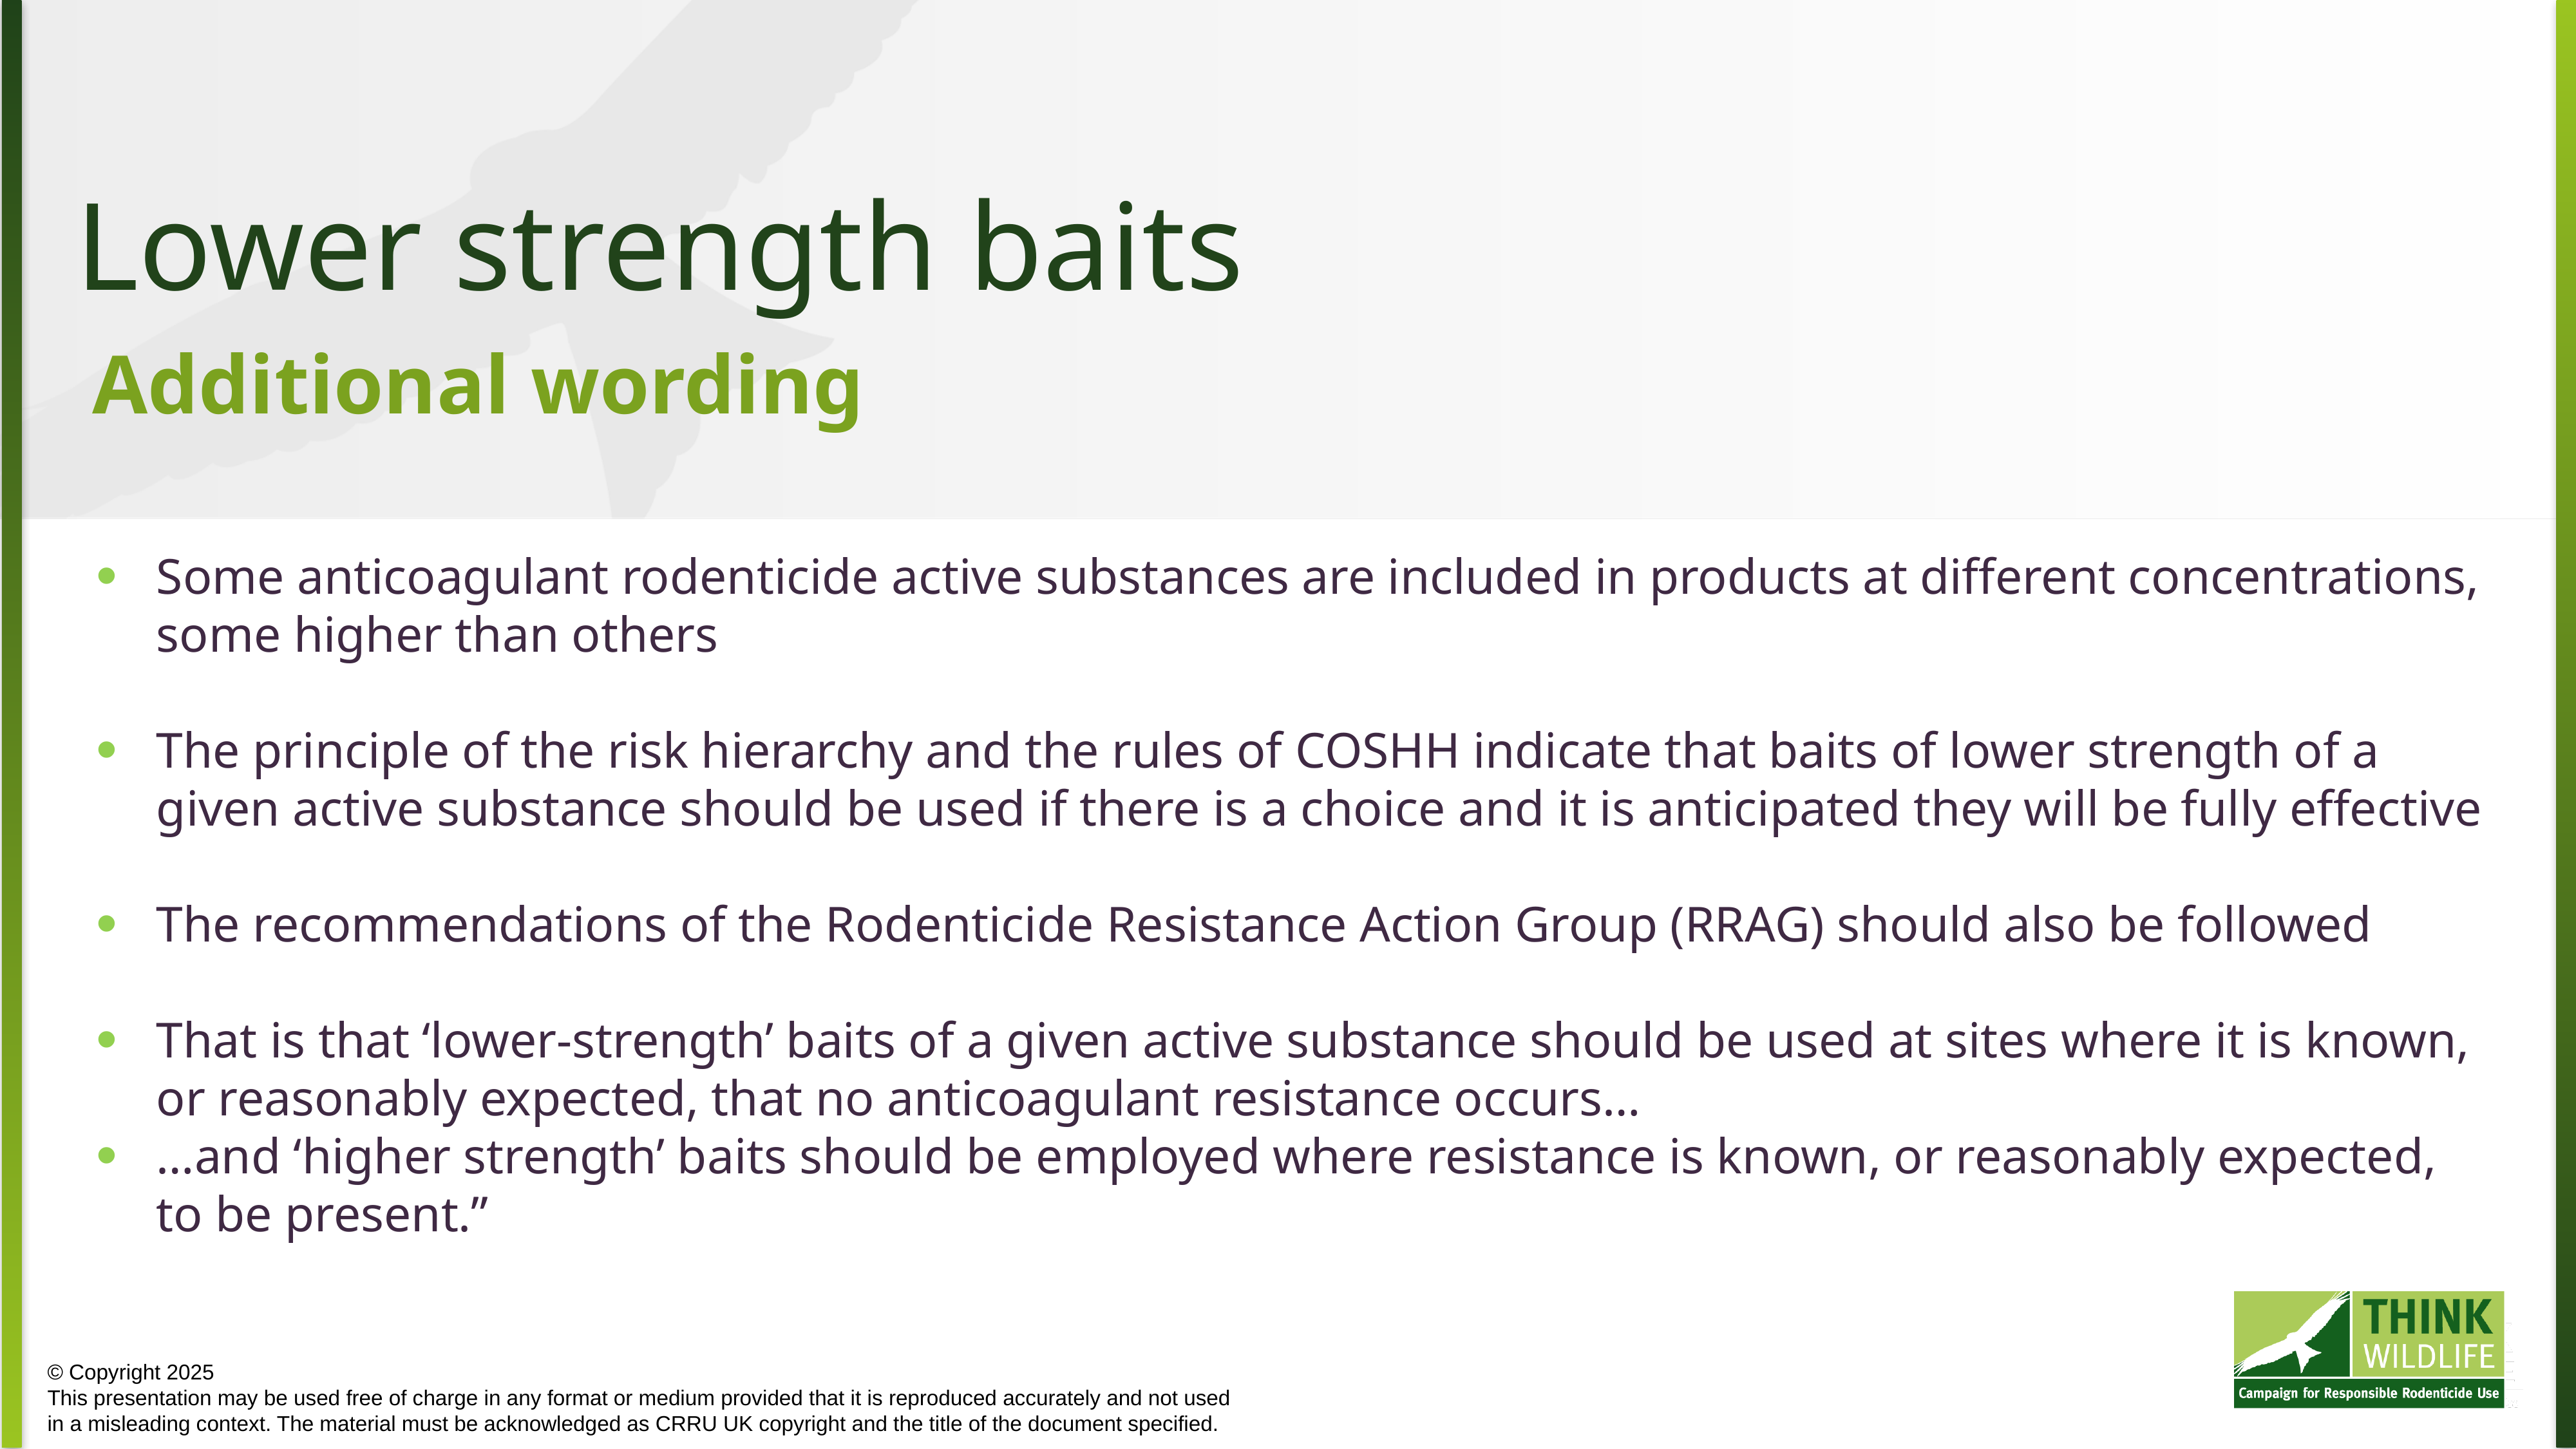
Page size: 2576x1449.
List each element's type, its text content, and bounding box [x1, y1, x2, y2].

text_box © Copyright 2025 This presentation may be used free of charge in any format or medium provided that it is reproduced accurately and not used in a misleading context. The material must be acknowledged as CRRU UK copyright and the title of the document specified. [37, 1353, 2529, 1441]
text_box Lower strength baits [66, 160, 1589, 325]
text_box Some anticoagulant rodenticide active substances are included in products at different concentrations, some higher than others The principle of the risk hierarchy and the rules of COSHH indicate that baits of lower strength of a given active substance should be used if there is a choice and it is anticipated they will be fully effective The recommendations of the Rodenticide Resistance Action Group (RRAG) should also be followed That is that ‘lower-strength’ baits of a given active substance should be used at sites where it is known, or reasonably expected, that no anticoagulant resistance occurs… …and ‘higher strength’ baits should be employed where resistance is known, or reasonably expected, to be present.” [86, 536, 2504, 1353]
text_box Additional wording [82, 323, 1618, 439]
picture [0, 0, 2576, 1449]
